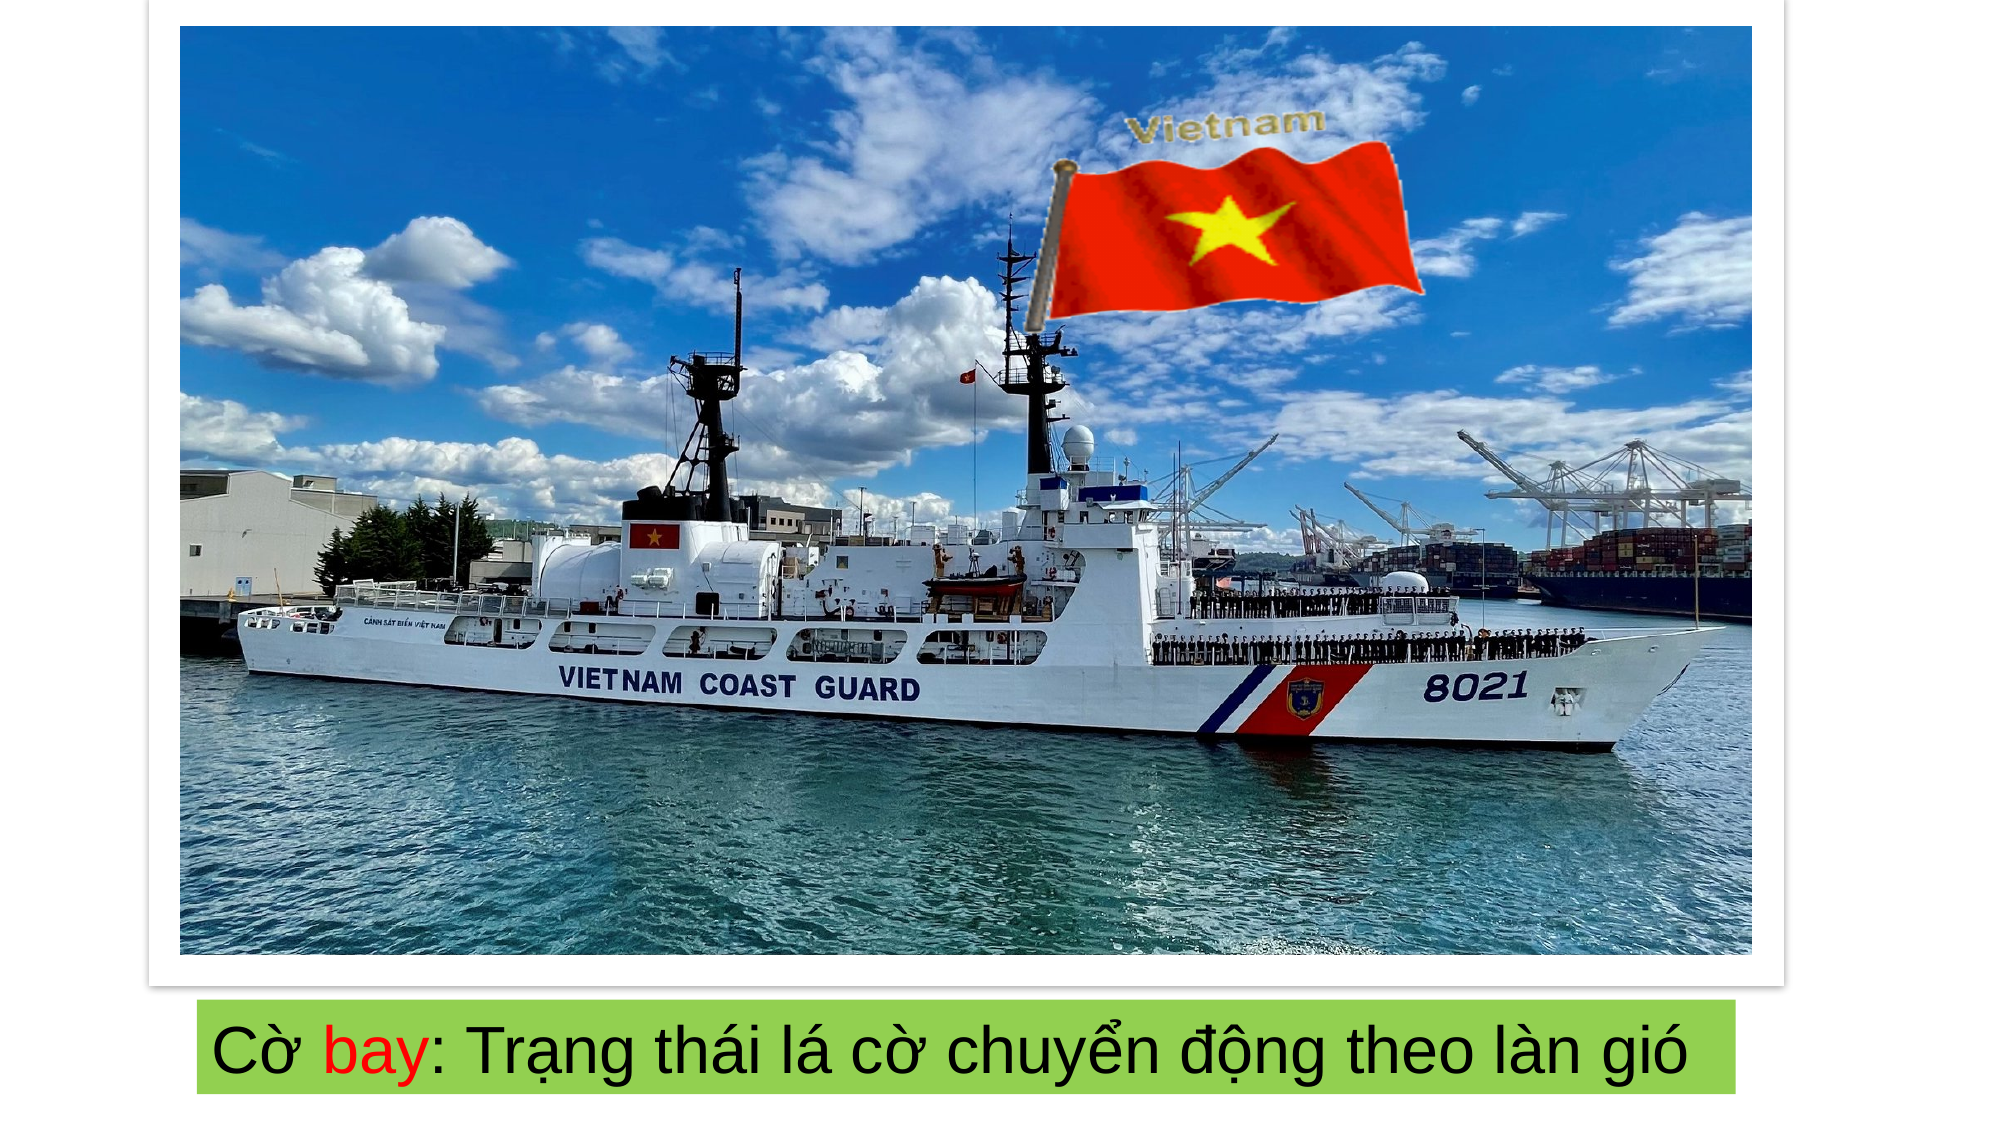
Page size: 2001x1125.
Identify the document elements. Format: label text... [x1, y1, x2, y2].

picture [180, 25, 1753, 955]
text_box Cờ bay: Trạng thái lá cờ chuyển động theo làn gió [196, 999, 1736, 1095]
